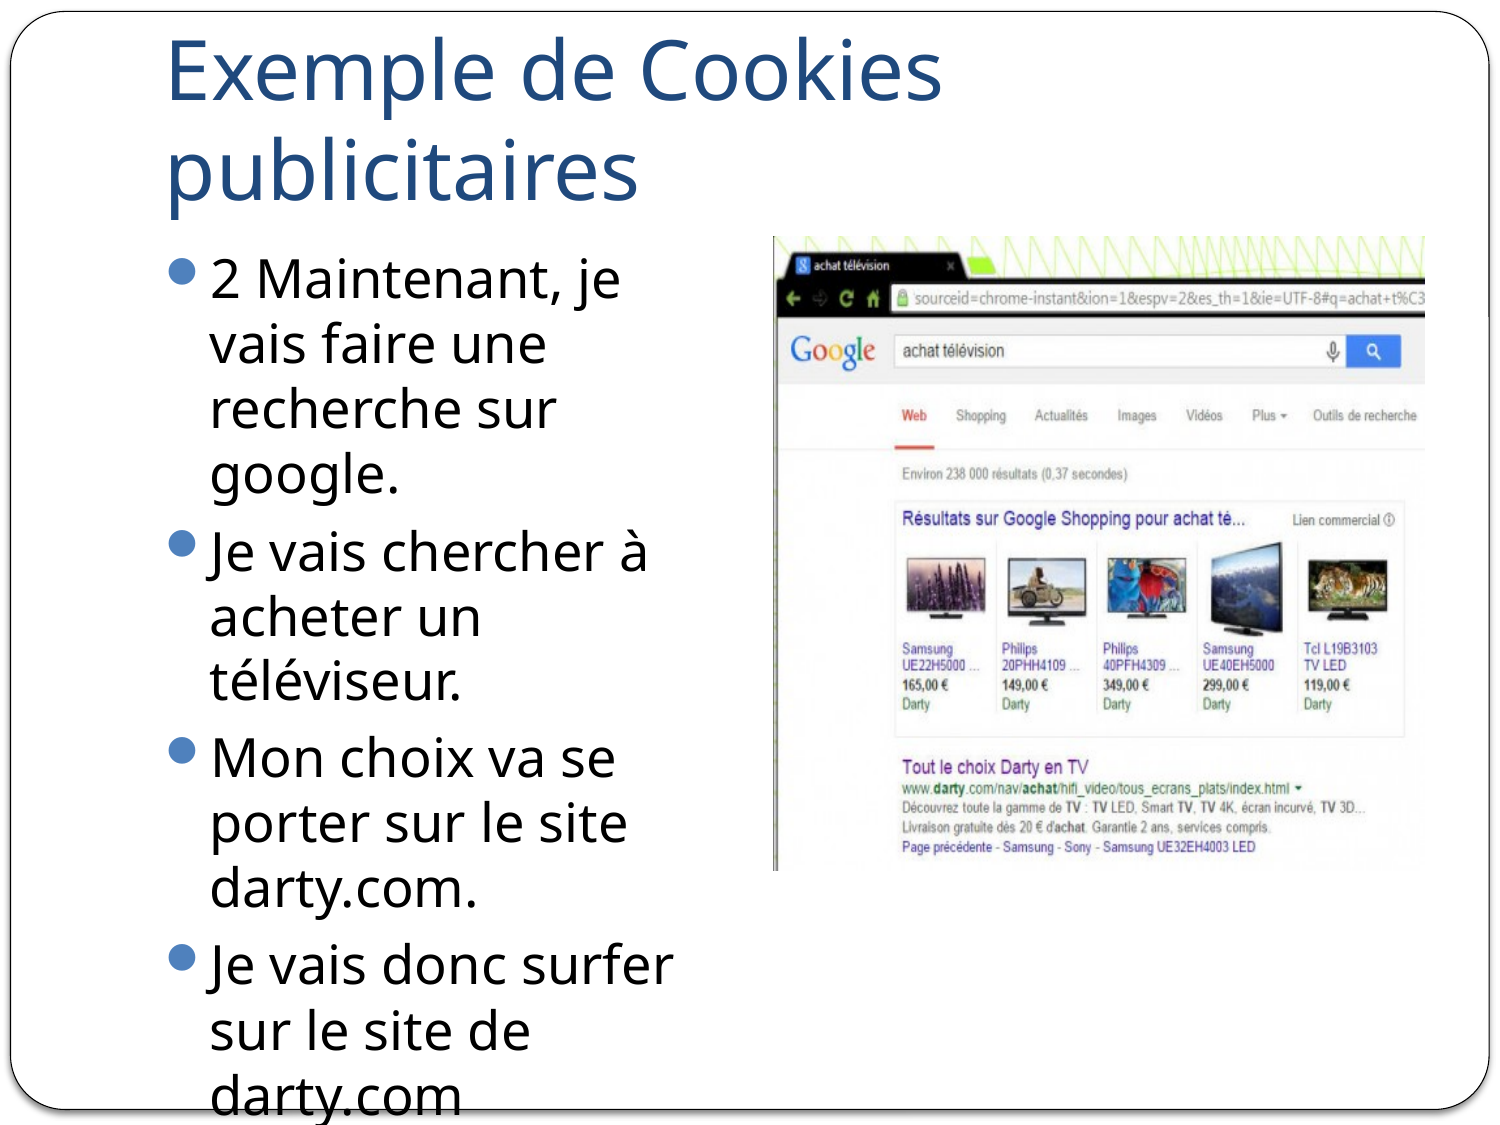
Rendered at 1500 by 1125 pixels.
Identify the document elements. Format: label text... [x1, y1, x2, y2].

list 2 Maintenant, je vais faire une recherche sur google. Je vais chercher à acheter un téléviseur. Mon choix va se porter sur le site darty.com. Je vais donc surfer sur le site de darty.com [150, 237, 715, 988]
picture [773, 236, 1426, 871]
title Exemple de Cookies publicitaires [150, 45, 1425, 233]
